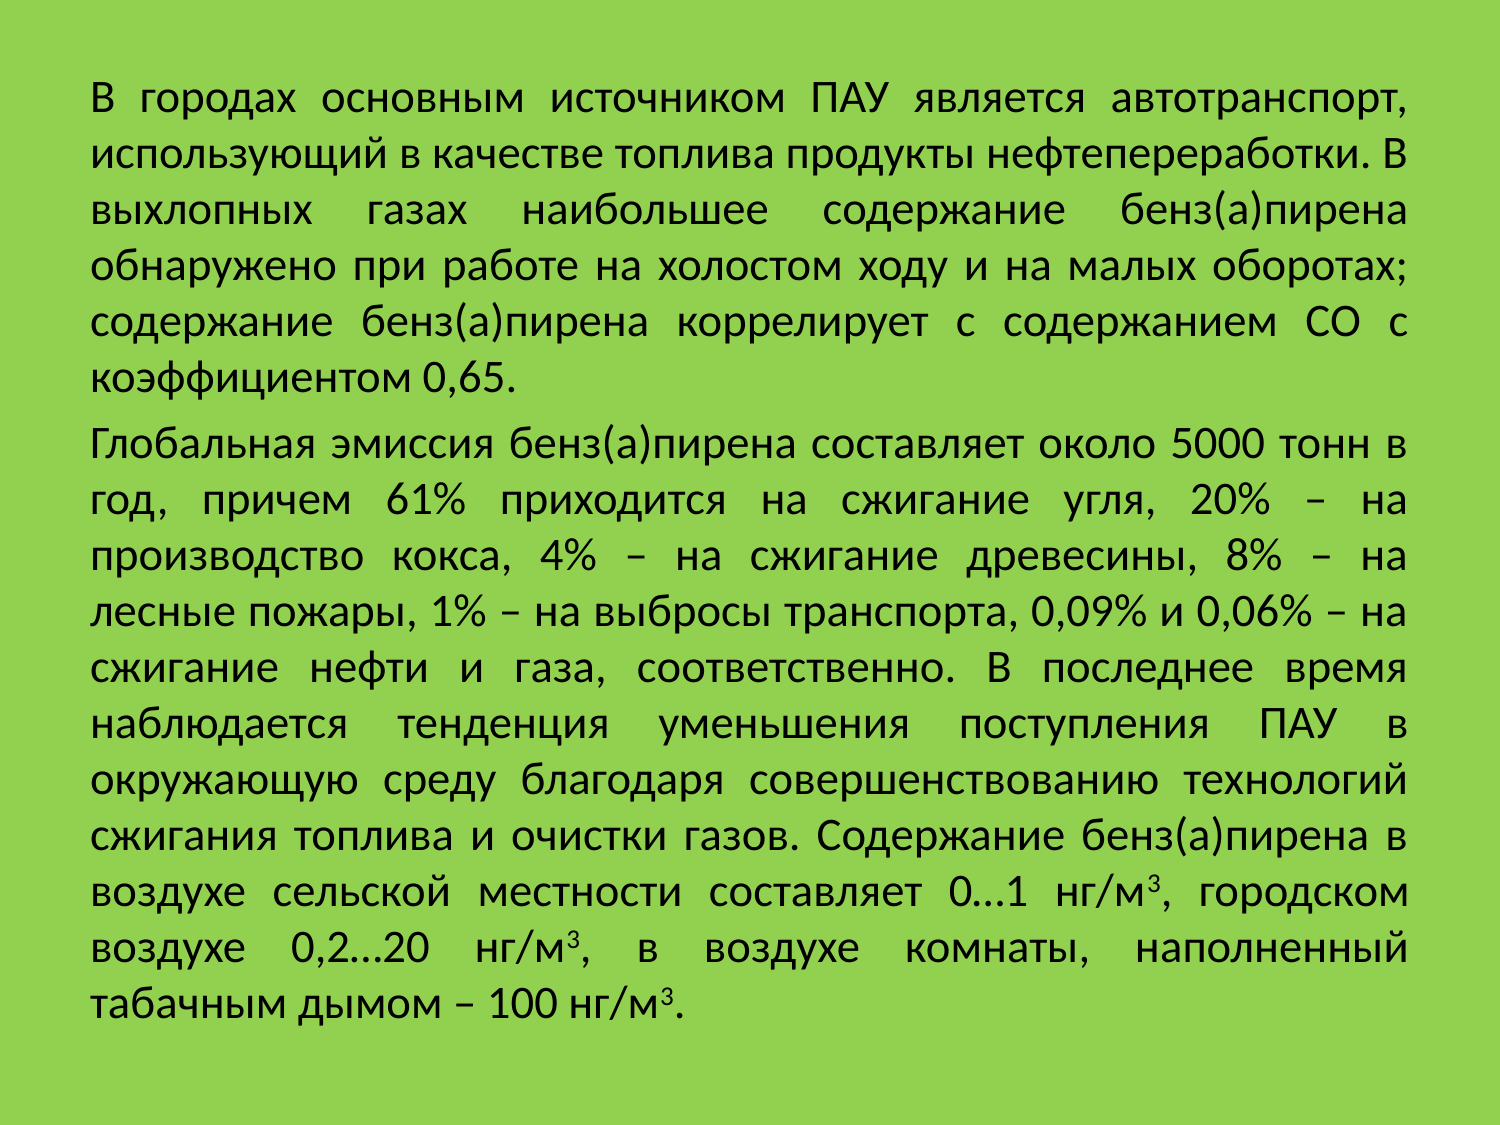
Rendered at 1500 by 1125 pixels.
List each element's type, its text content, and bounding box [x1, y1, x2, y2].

list В городах основным источником ПАУ является автотранспорт, использующий в качестве топлива продукты нефтепереработки. В выхлопных газах наибольшее содержание бенз(а)пирена обнаружено при работе на холостом ходу и на малых оборотах; содержание бенз(а)пирена коррелирует с содержанием СО с коэффициентом 0,65. Глобальная эмиссия бенз(а)пирена составляет около 5000 тонн в год, причем 61% приходится на сжигание угля, 20% – на производство кокса, 4% – на сжигание древесины, 8% – на лесные пожары, 1% – на выбросы транспорта, 0,09% и 0,06% – на сжигание нефти и газа, соответственно. В последнее время наблюдается тенденция уменьшения поступления ПАУ в окружающую среду благодаря совершенствованию технологий сжигания топлива и очистки газов. Содержание бенз(а)пирена в воздухе сельской местности составляет 0…1 нг/м3, городском воздухе 0,2…20 нг/м3, в воздухе комнаты, наполненный табачным дымом – 100 нг/м3. [75, 58, 1425, 1055]
